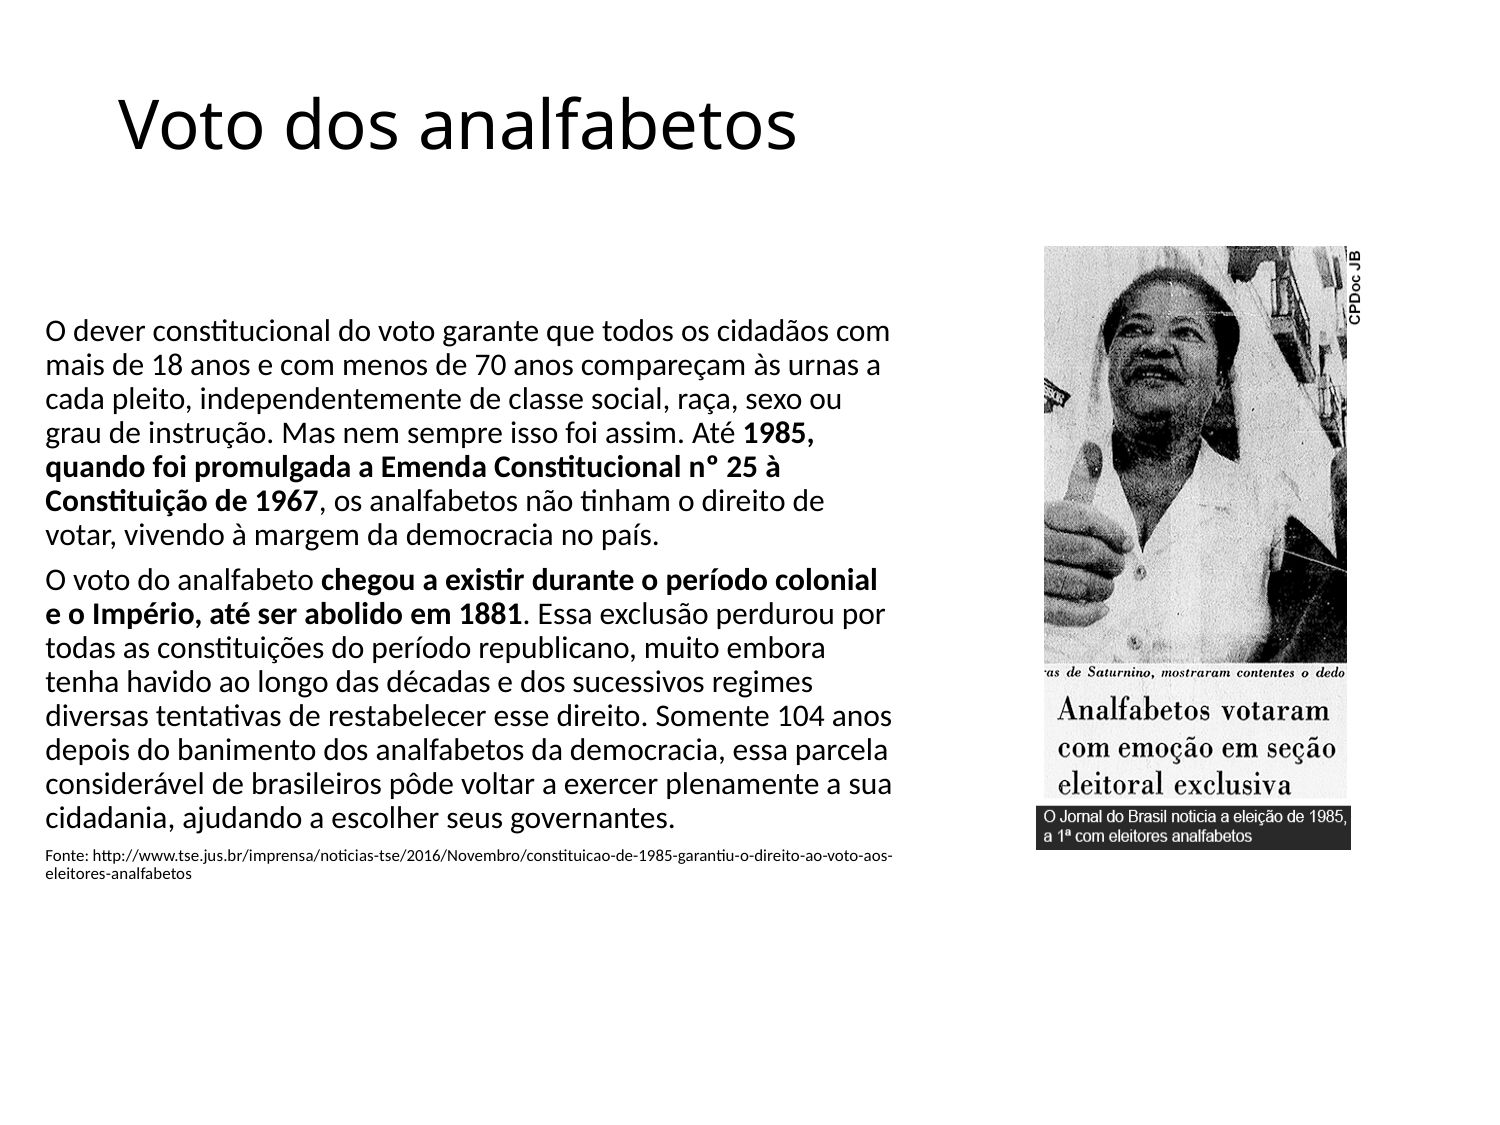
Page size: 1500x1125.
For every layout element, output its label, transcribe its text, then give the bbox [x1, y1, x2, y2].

list O dever constitucional do voto garante que todos os cidadãos com mais de 18 anos e com menos de 70 anos compareçam às urnas a cada pleito, independentemente de classe social, raça, sexo ou grau de instrução. Mas nem sempre isso foi assim. Até 1985, quando foi promulgada a Emenda Constitucional nº 25 à Constituição de 1967, os analfabetos não tinham o direito de votar, vivendo à margem da democracia no país. O voto do analfabeto chegou a existir durante o período colonial e o Império, até ser abolido em 1881. Essa exclusão perdurou por todas as constituições do período republicano, muito embora tenha havido ao longo das décadas e dos sucessivos regimes diversas tentativas de restabelecer esse direito. Somente 104 anos depois do banimento dos analfabetos da democracia, essa parcela considerável de brasileiros pôde voltar a exercer plenamente a sua cidadania, ajudando a escolher seus governantes. Fonte: http://www.tse.jus.br/imprensa/noticias-tse/2016/Novembro/constituicao-de-1985-garantiu-o-direito-ao-voto-aos-eleitores-analfabetos [30, 307, 909, 901]
picture [1036, 246, 1361, 850]
title Voto dos analfabetos [103, 59, 1397, 278]
